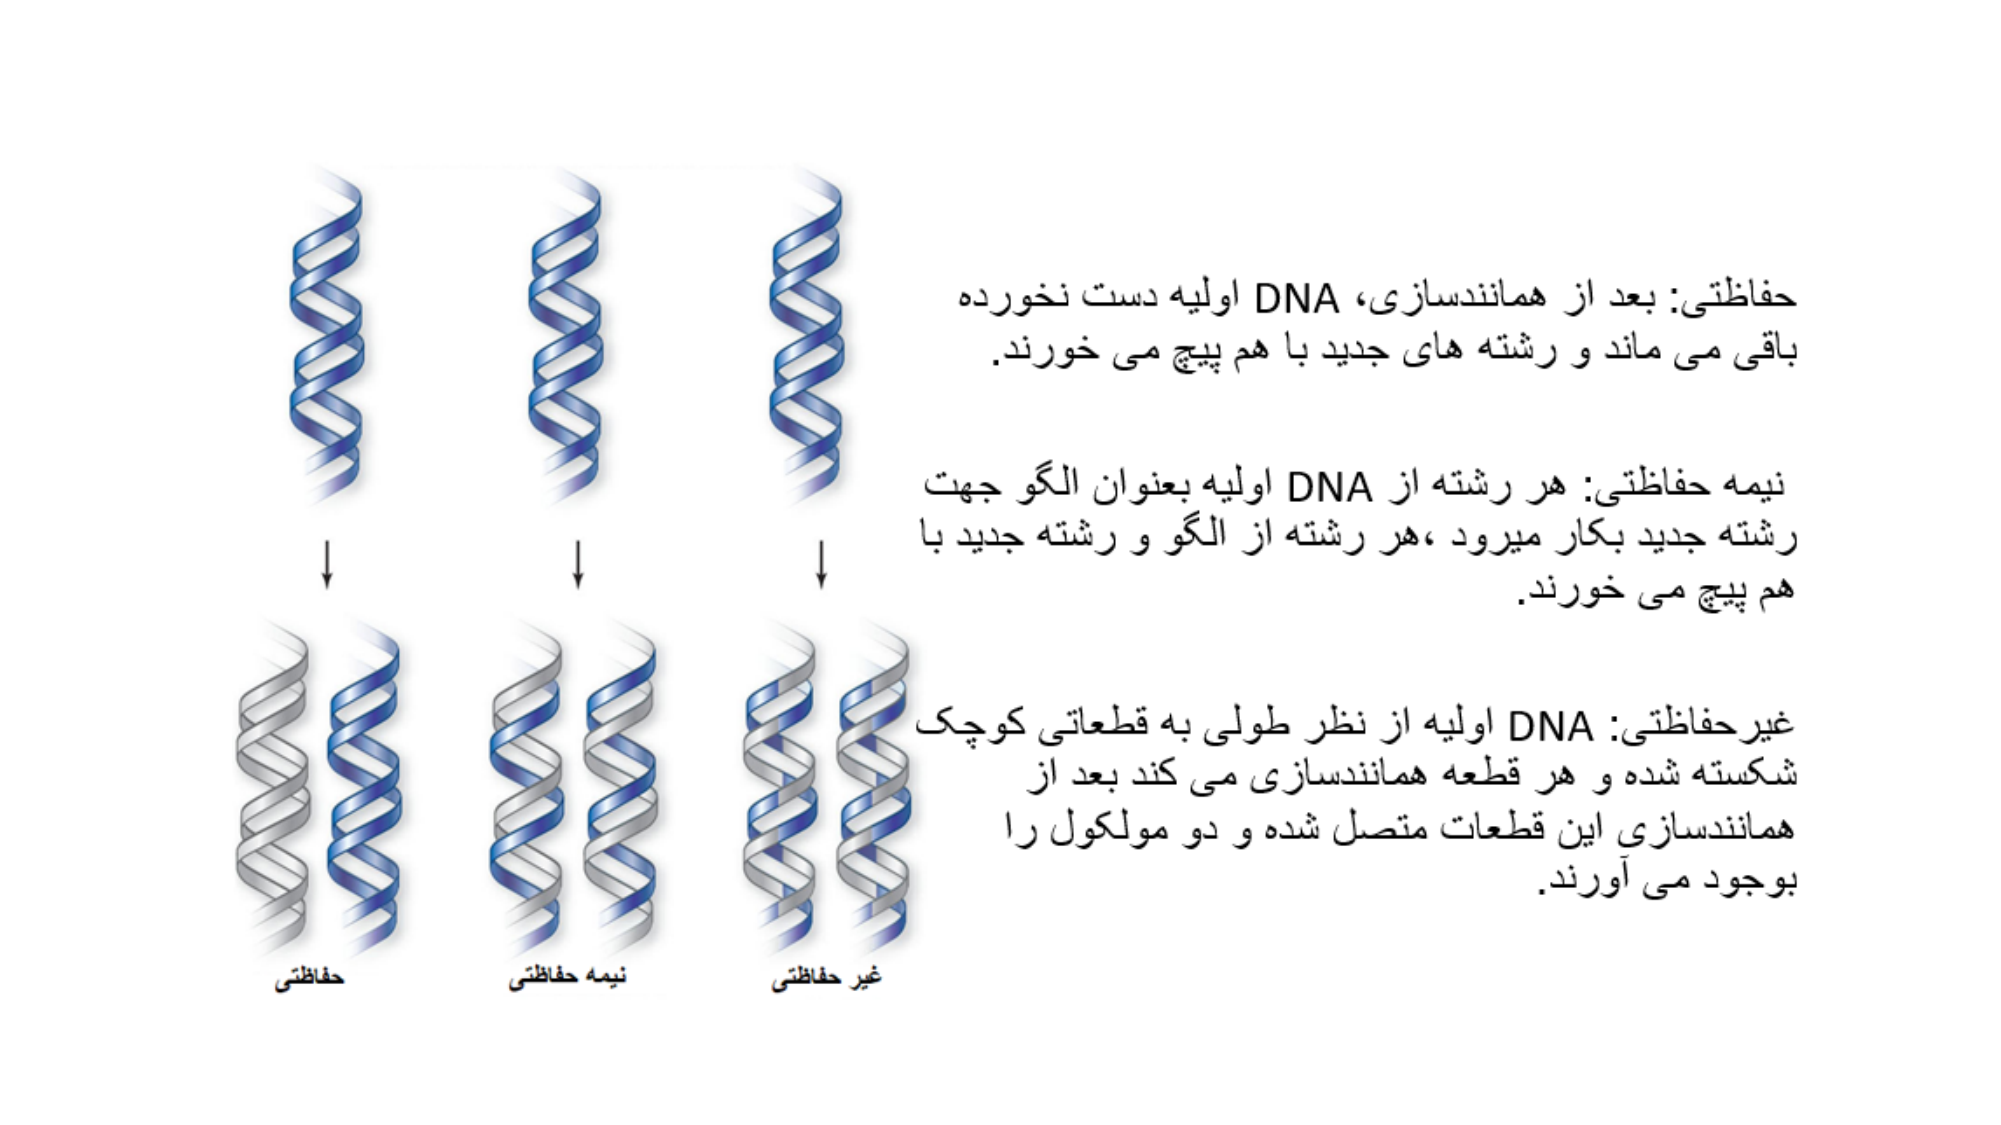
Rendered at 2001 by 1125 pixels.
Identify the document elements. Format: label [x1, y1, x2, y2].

list [232, 156, 1832, 1005]
